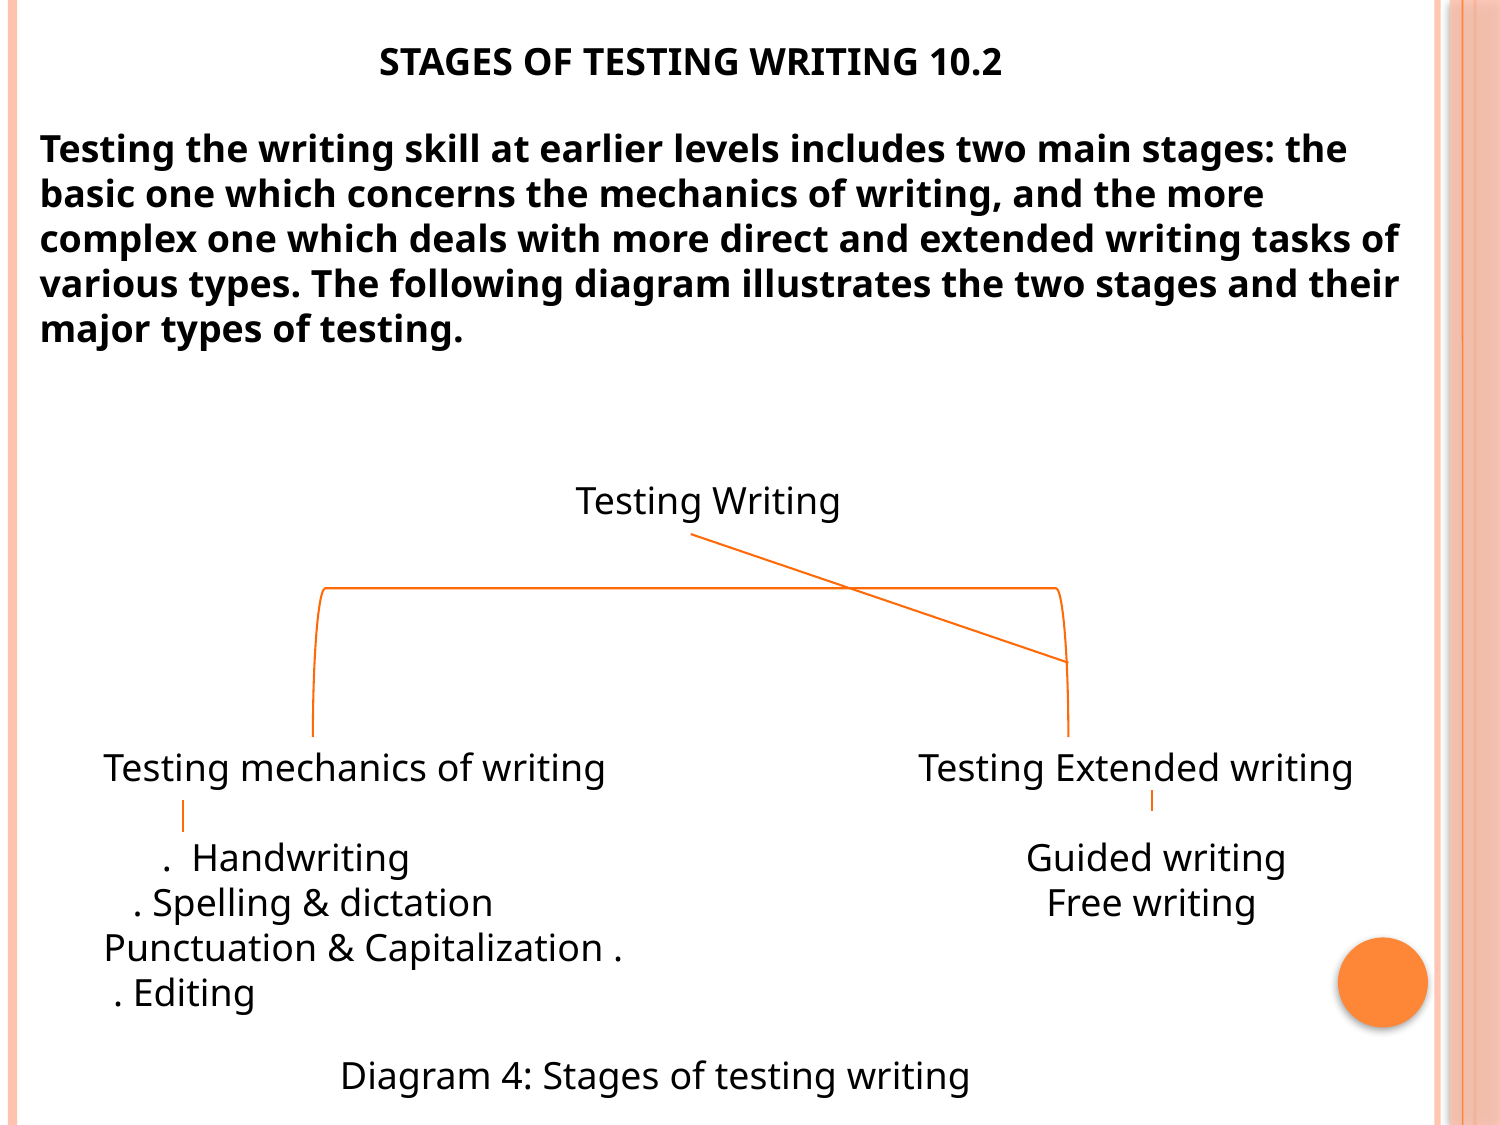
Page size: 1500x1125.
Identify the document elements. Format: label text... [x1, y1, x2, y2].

text_box Testing the writing skill at earlier levels includes two main stages: the basic one which concerns the mechanics of writing, and the more complex one which deals with more direct and extended writing tasks of various types. The following diagram illustrates the two stages and their major types of testing. [24, 117, 1419, 583]
text_box Testing Writing [490, 469, 857, 530]
text_box Testing mechanics of writing Handwriting . Spelling & dictation . Punctuation & Capitalization . Editing . [88, 737, 691, 1022]
text_box Diagram 4: Stages of testing writing [312, 1044, 987, 1105]
text_box Testing Extended writing Guided writing Free writing [903, 737, 1400, 932]
text_box [311, 587, 1070, 738]
text_box 10.2 STAGES OF TESTING WRITING [364, 30, 1018, 91]
